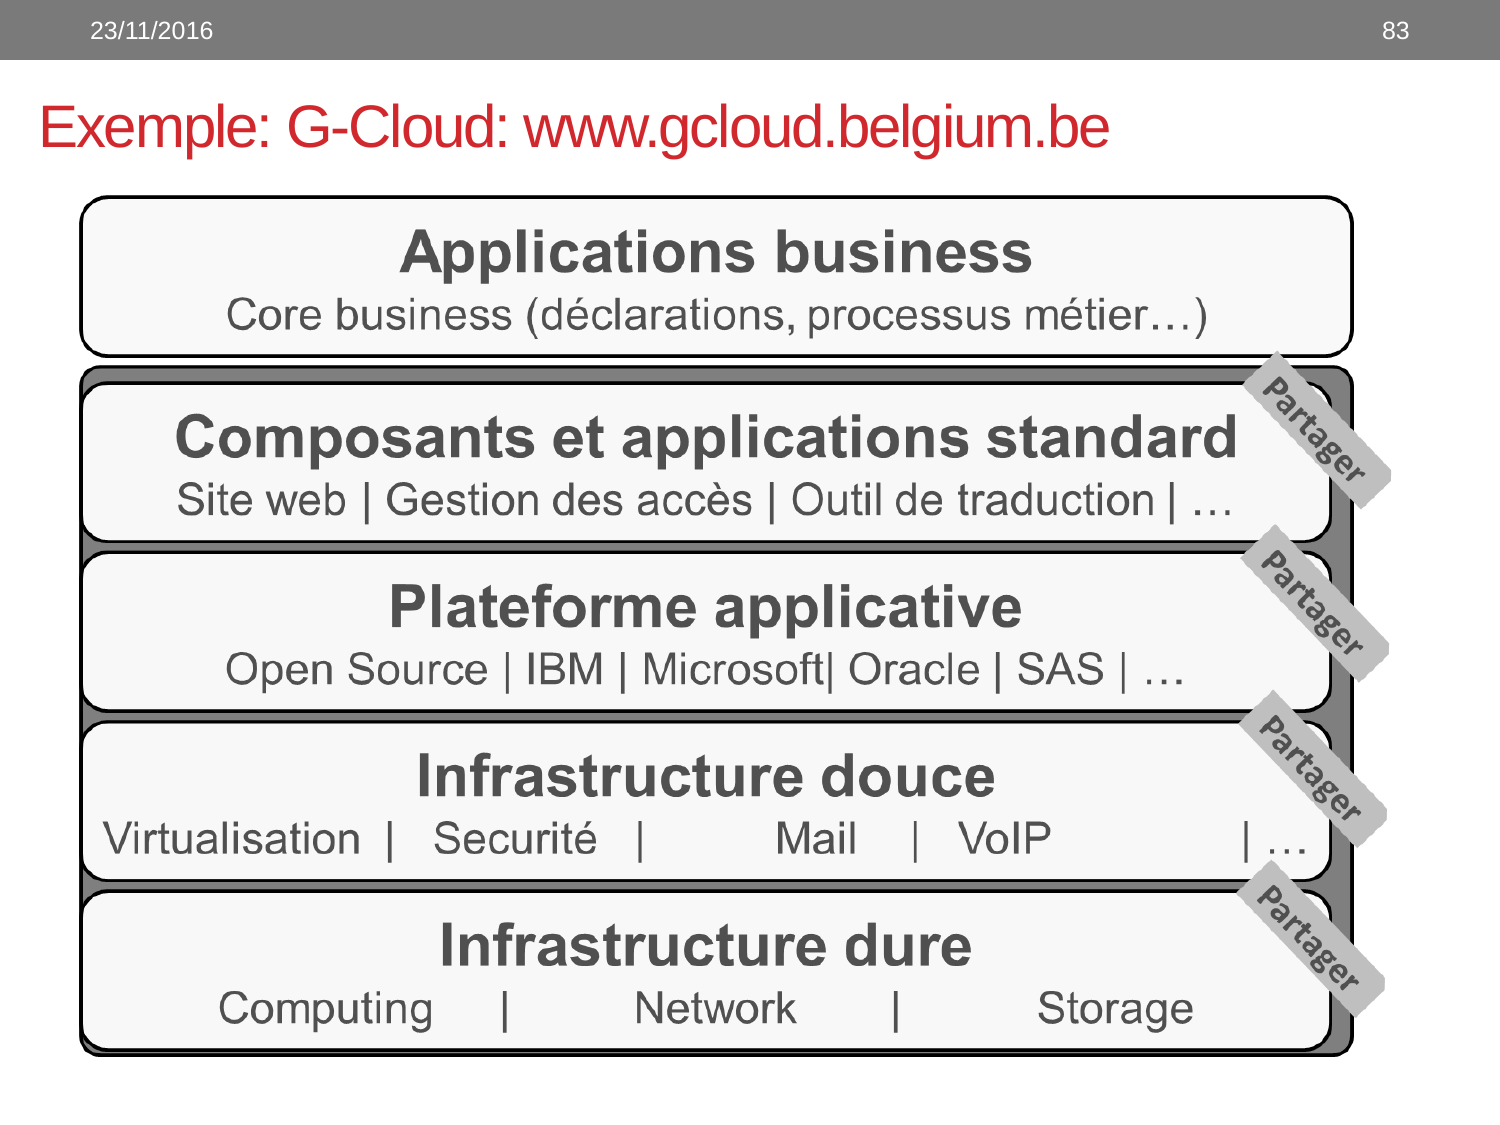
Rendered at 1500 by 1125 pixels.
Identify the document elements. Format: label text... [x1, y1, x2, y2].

picture [74, 195, 1401, 1062]
title Exemple: G-Cloud: www.gcloud.belgium.be [23, 78, 1495, 241]
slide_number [75, 3, 550, 57]
slide_number 83 [1250, 3, 1425, 57]
